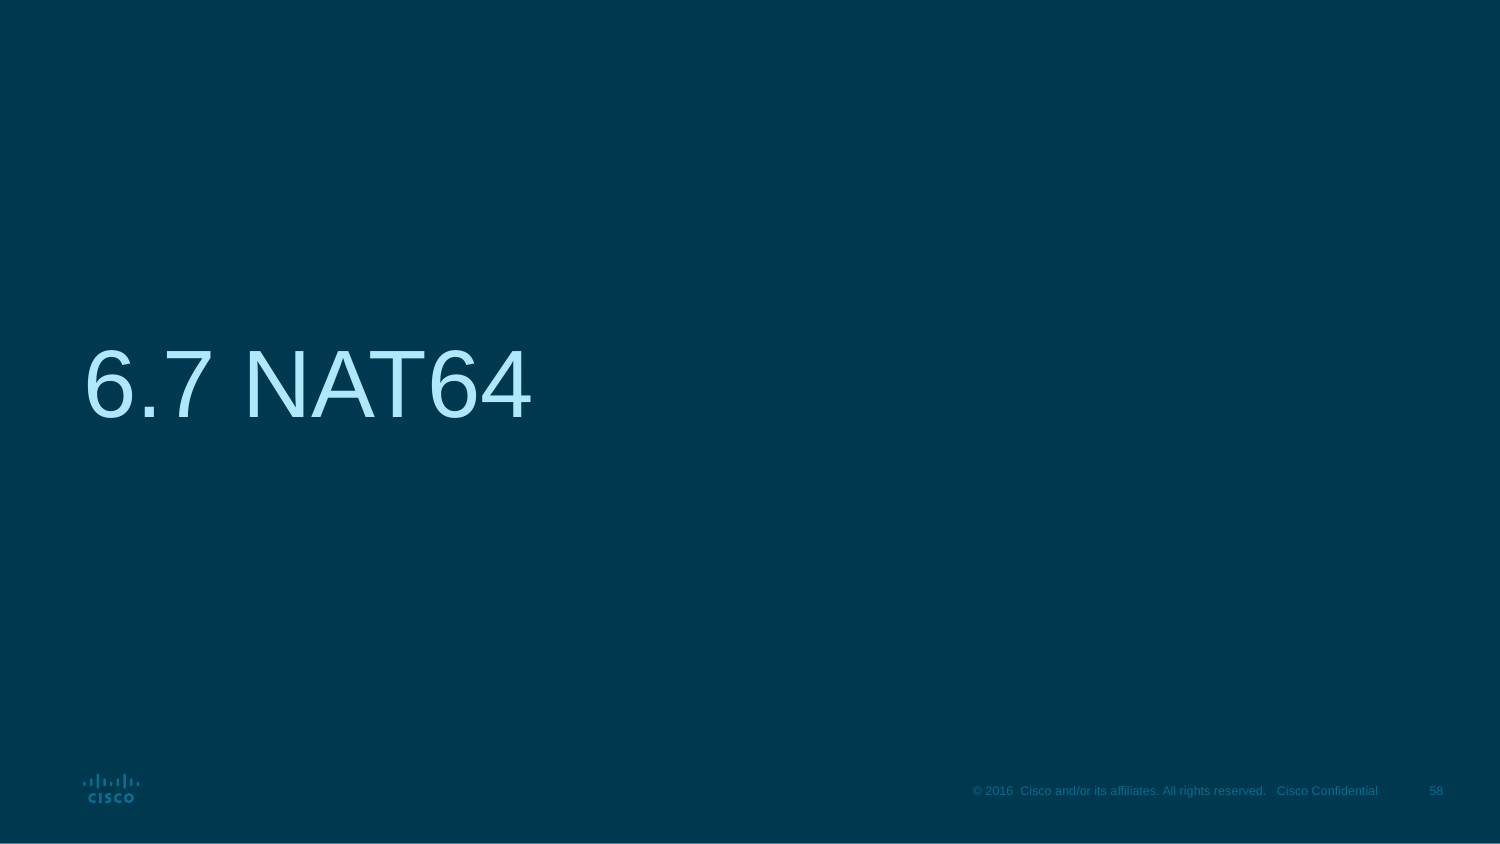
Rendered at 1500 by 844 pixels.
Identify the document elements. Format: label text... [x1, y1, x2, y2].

title 6.7 NAT64 [68, 293, 1315, 446]
